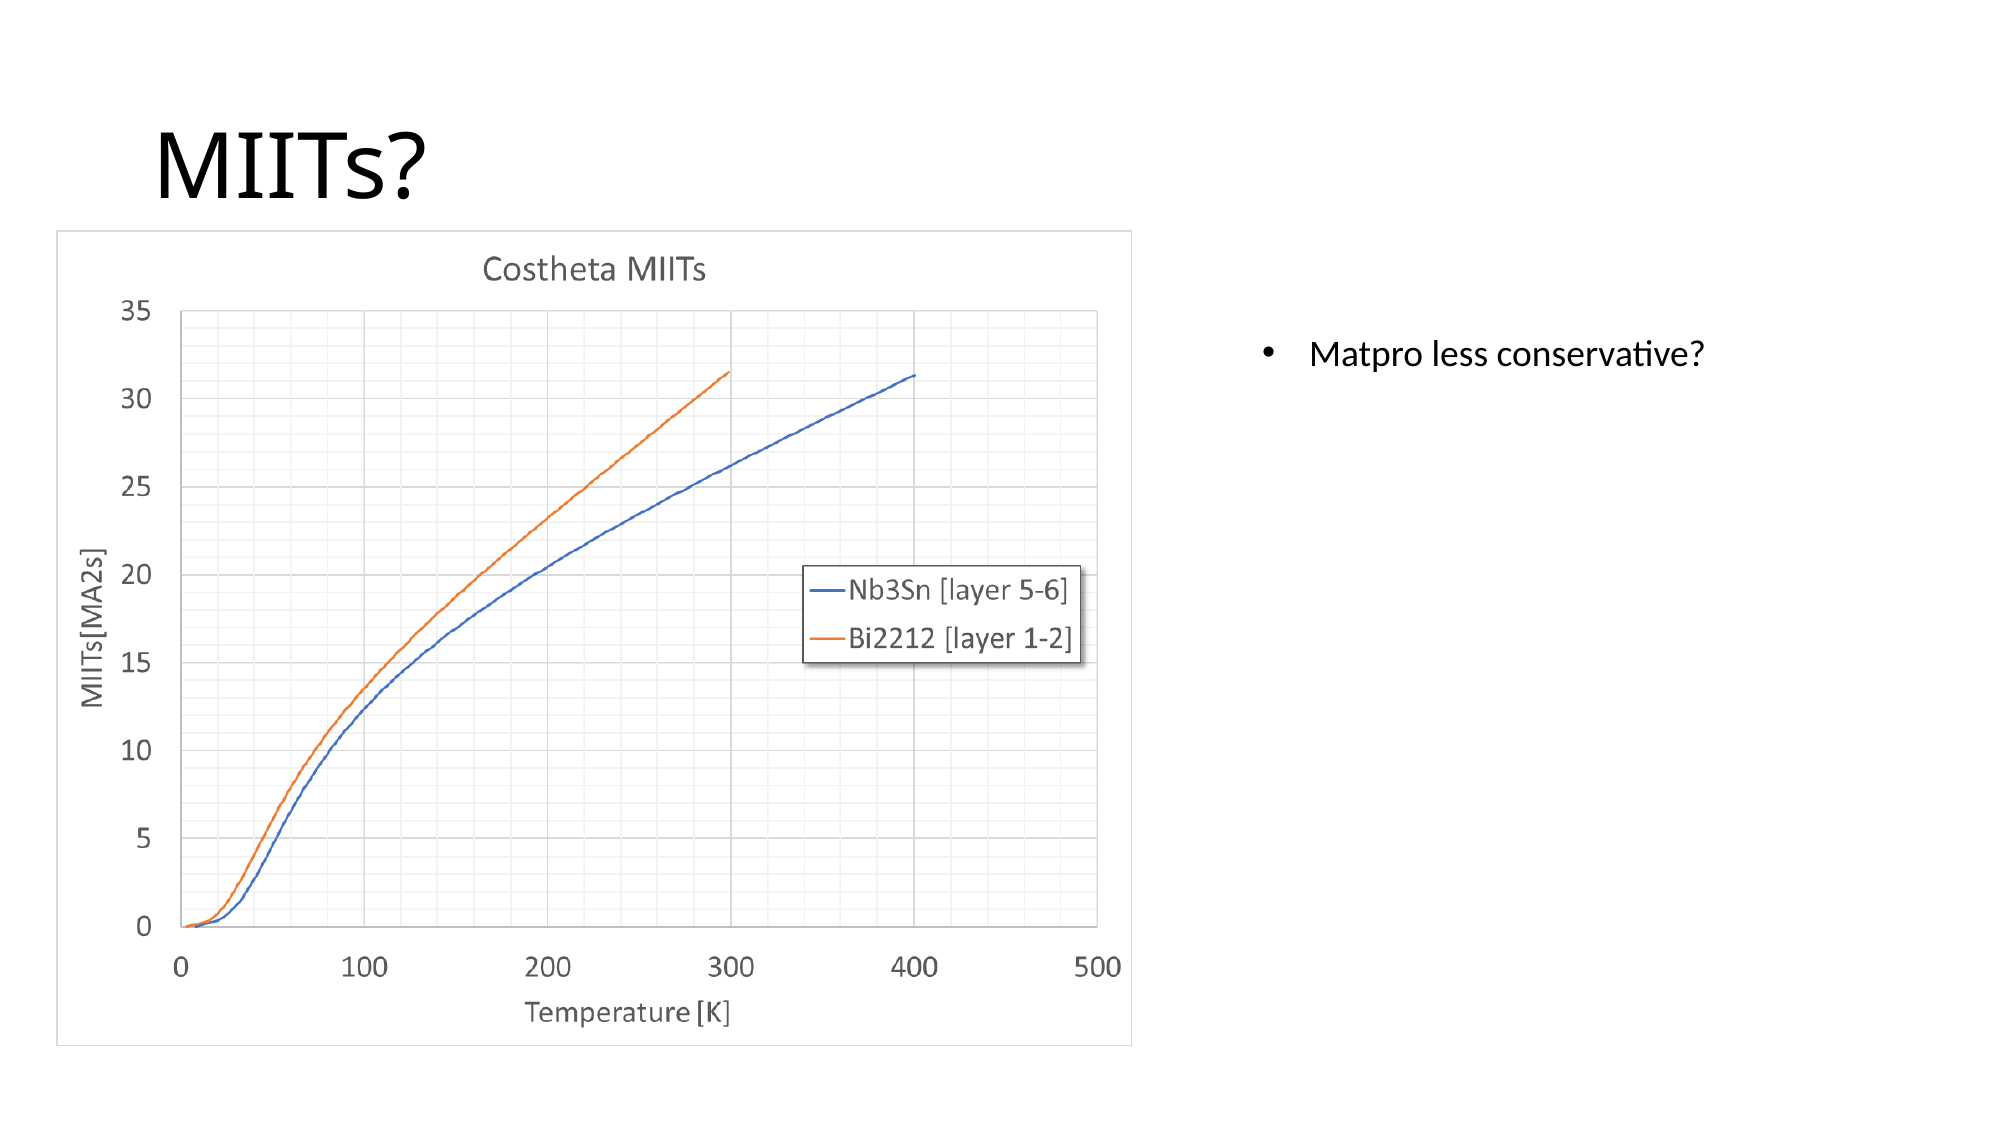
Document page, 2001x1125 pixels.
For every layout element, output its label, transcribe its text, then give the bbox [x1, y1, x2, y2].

title MIITs? [137, 59, 1863, 278]
picture [56, 230, 1132, 1046]
text_box Matpro less conservative? [1247, 321, 1745, 382]
